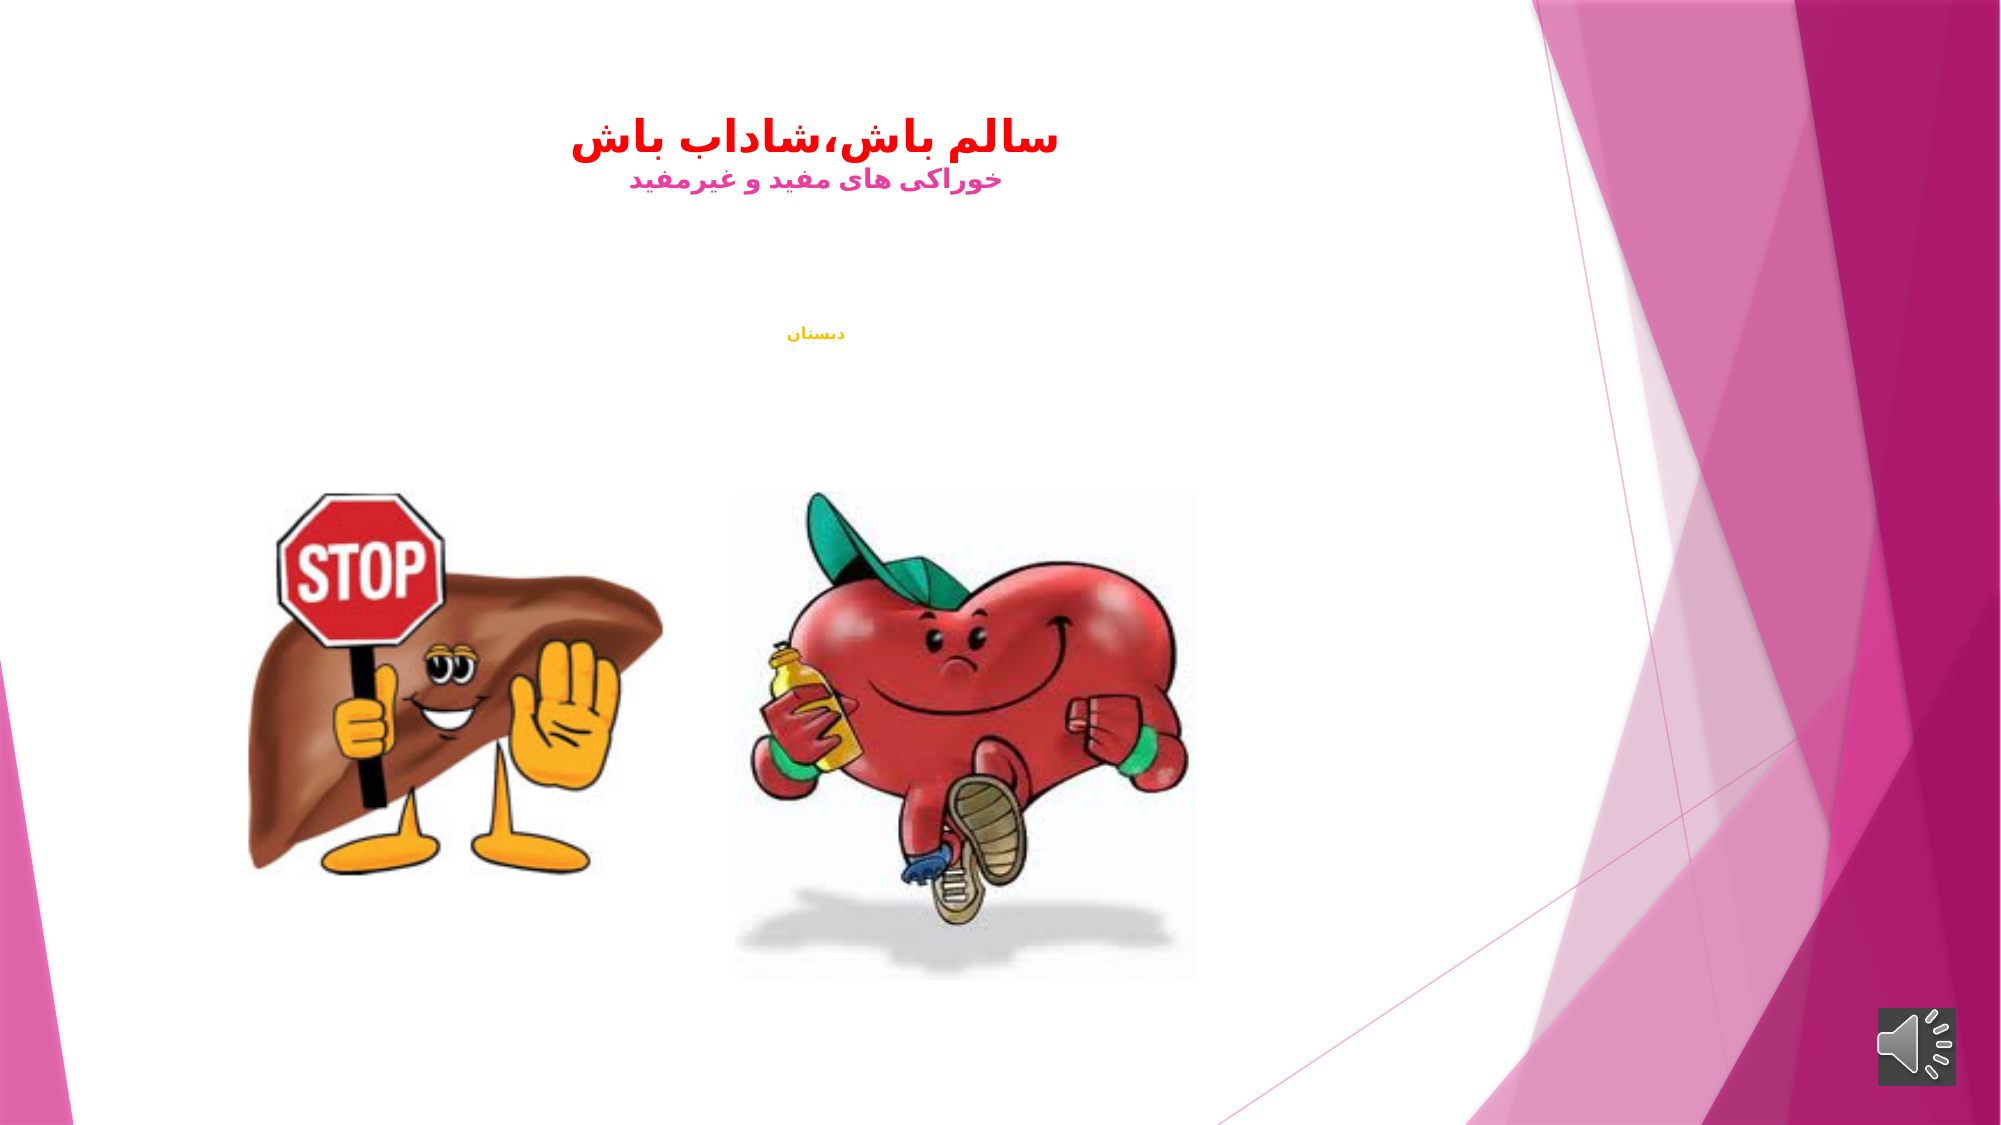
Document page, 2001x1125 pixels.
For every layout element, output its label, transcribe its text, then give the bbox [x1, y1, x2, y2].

picture [1876, 1006, 1958, 1088]
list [734, 490, 1197, 980]
title سالم باش،شاداب باش خوراکی های مفید و غیرمفید دبستان [111, 99, 1522, 355]
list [246, 456, 669, 915]
